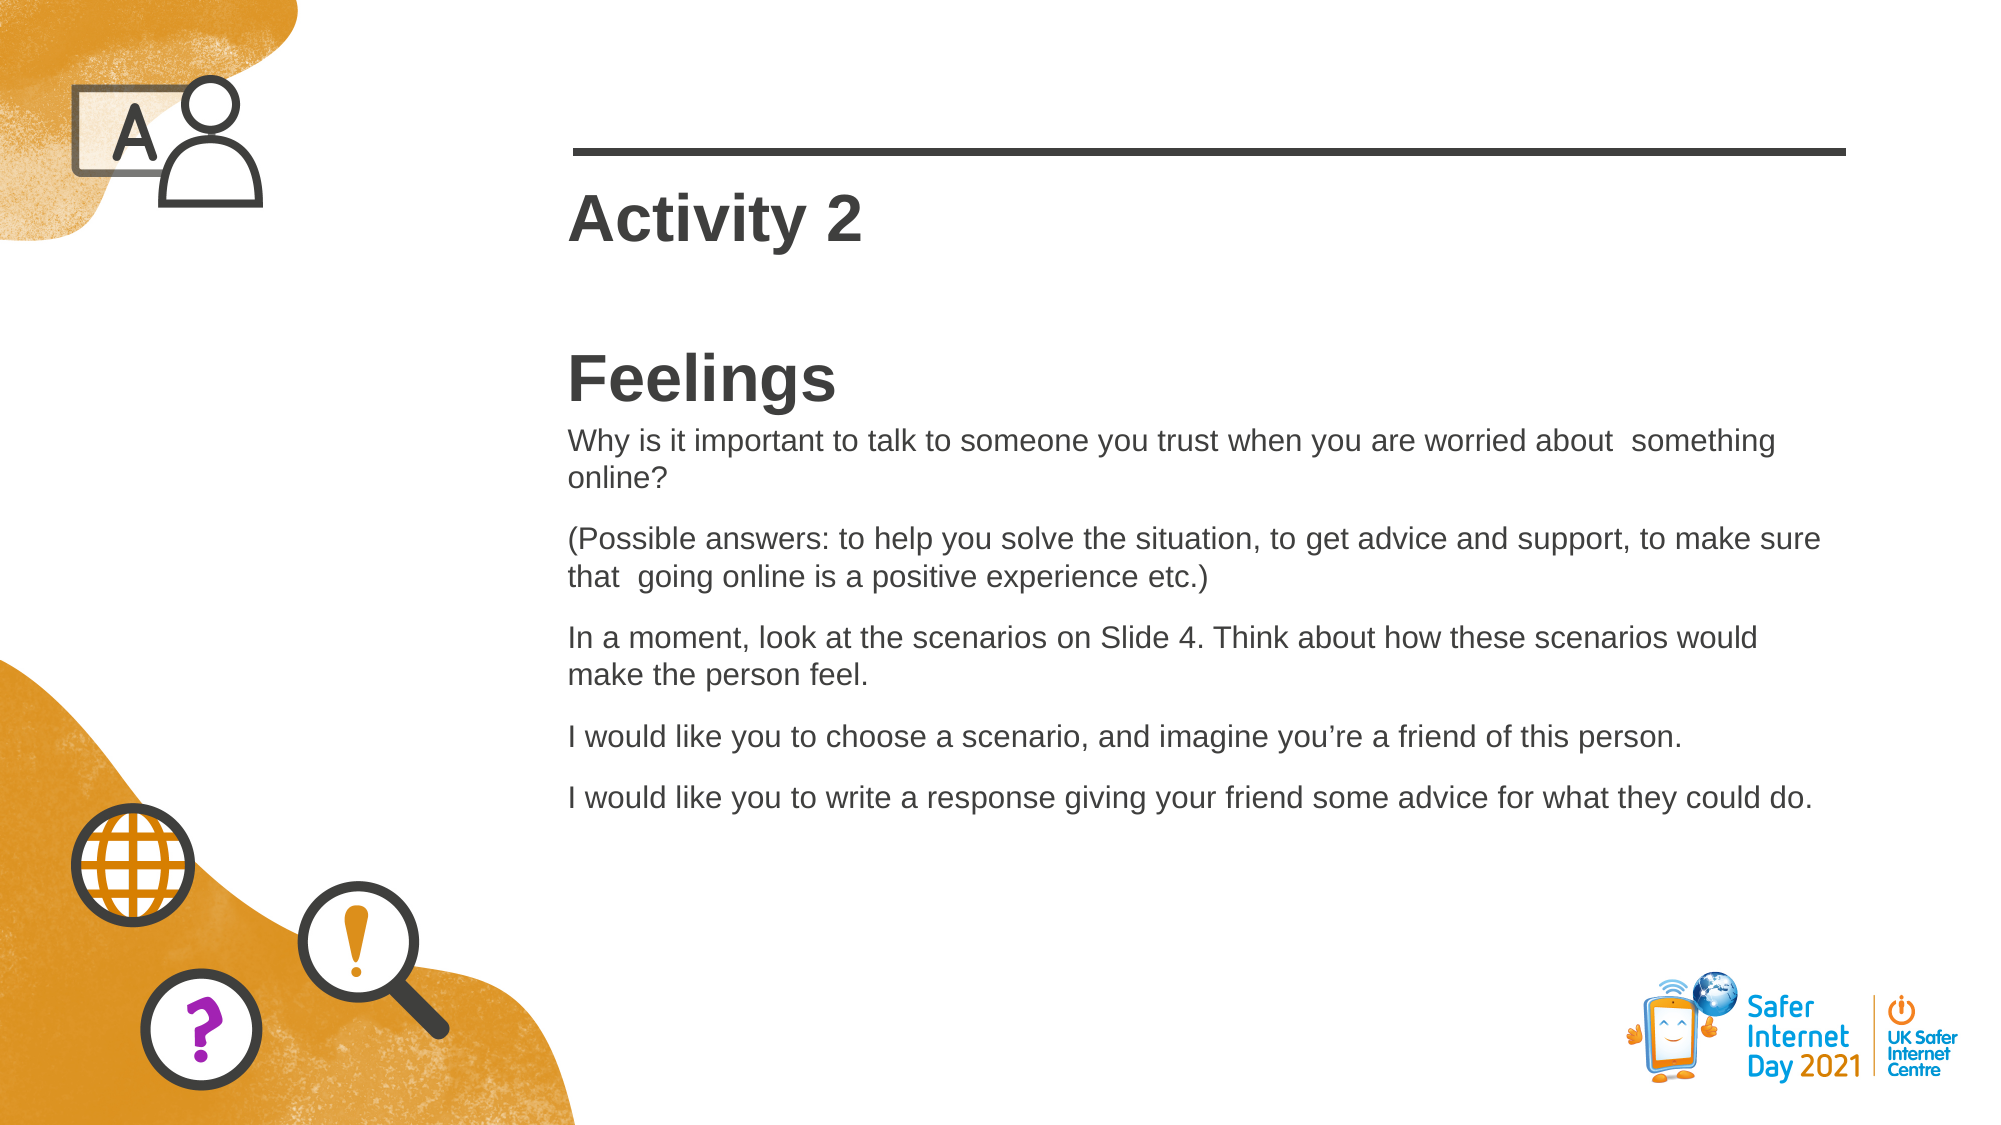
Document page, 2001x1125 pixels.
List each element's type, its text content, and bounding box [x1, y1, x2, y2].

title Activity 2 Feelings [565, 172, 963, 415]
text_box Why is it important to talk to someone you trust when you are worried about something online? (Possible answers: to help you solve the situation, to get advice and support, to make sure that going online is a positive experience etc.) In a moment, look at the scenarios on Slide 4. Think about how these scenarios would make the person feel. I would like you to choose a scenario, and imagine you’re a friend of this person. I would like you to write a response giving your friend some advice for what they could do. [565, 418, 1881, 937]
picture [0, 0, 2001, 1125]
